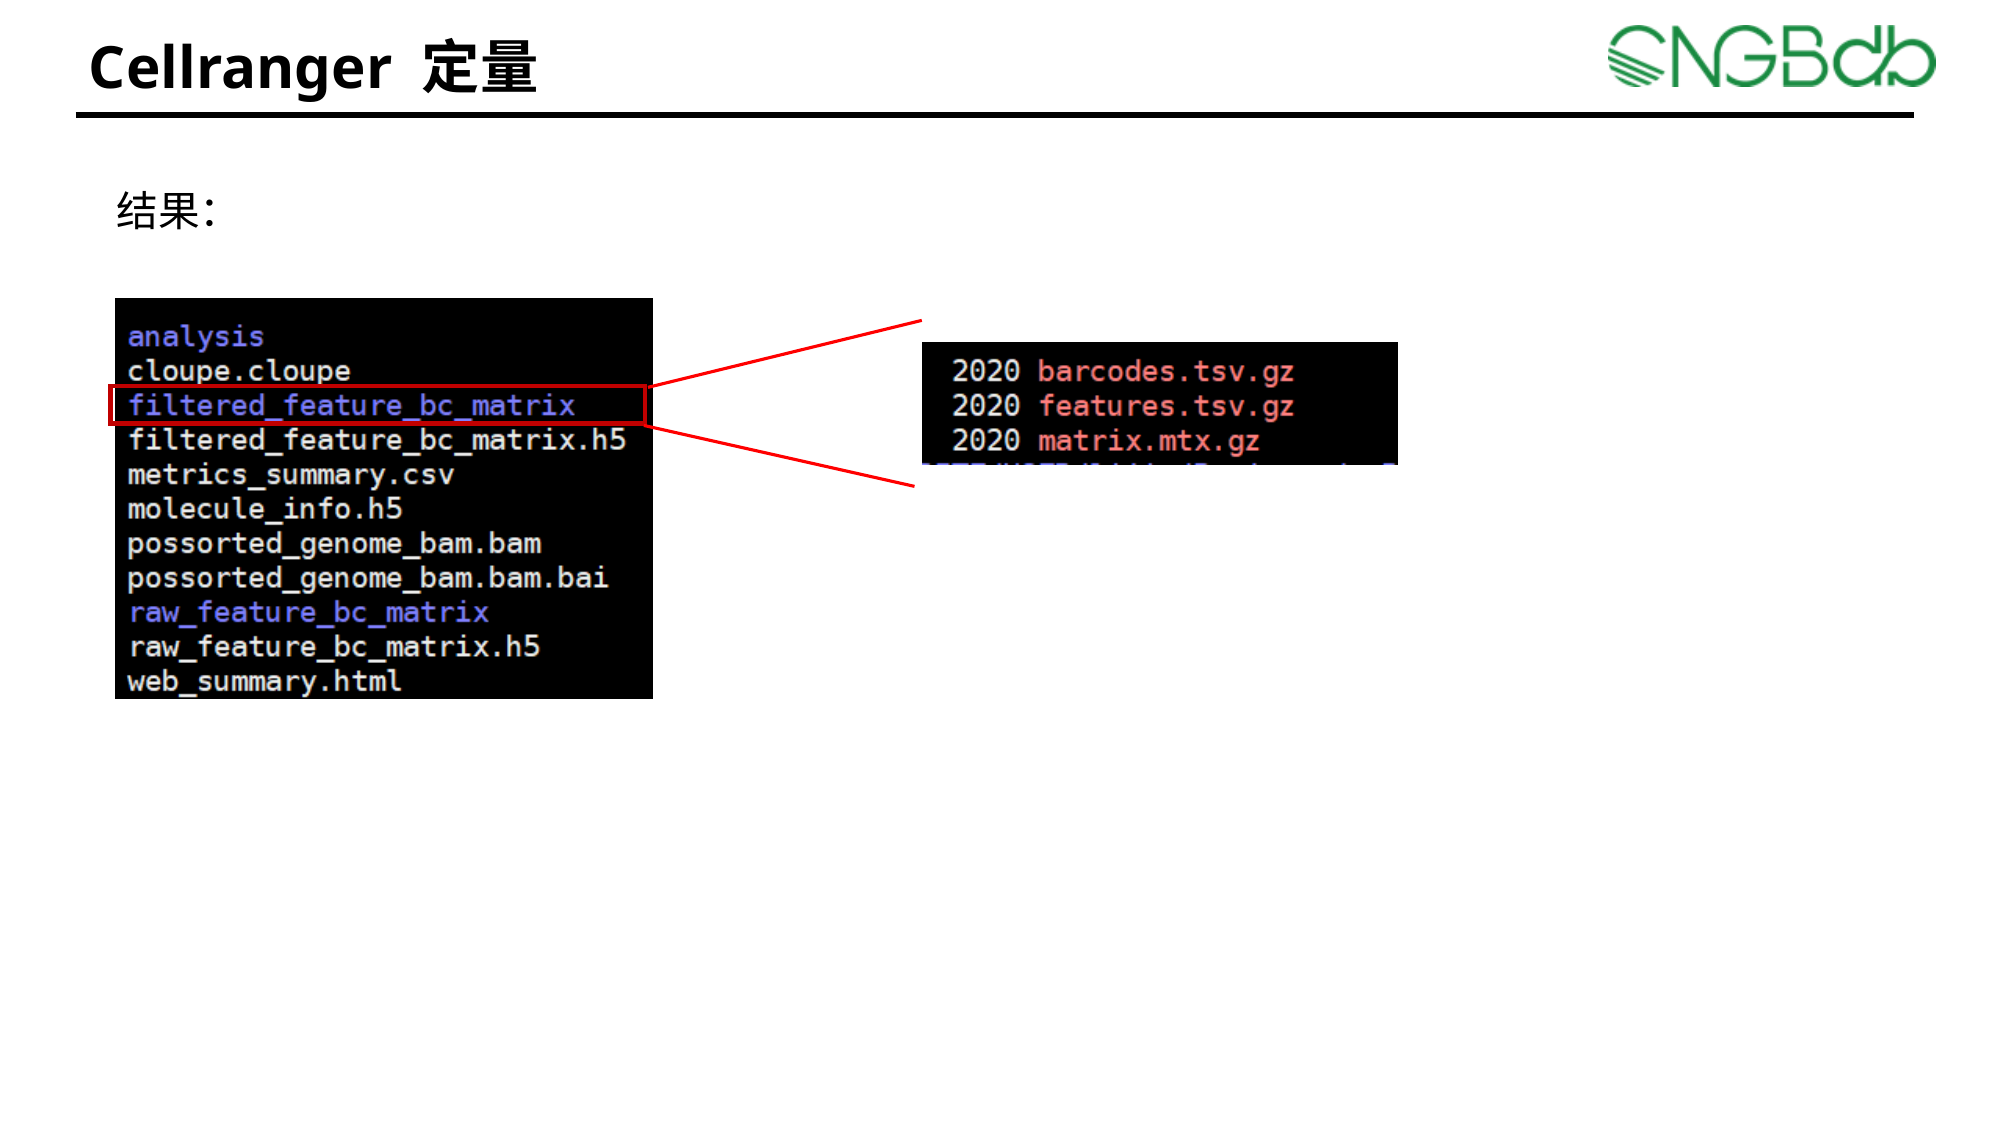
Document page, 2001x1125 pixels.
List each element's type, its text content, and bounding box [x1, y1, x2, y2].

text_box Cellranger 定量 [74, 23, 1234, 109]
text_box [647, 320, 922, 388]
picture [115, 298, 653, 699]
picture [1608, 25, 1936, 87]
text_box 结果： [101, 177, 1860, 293]
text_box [643, 425, 915, 487]
text_box [110, 385, 115, 425]
picture [922, 342, 1398, 465]
